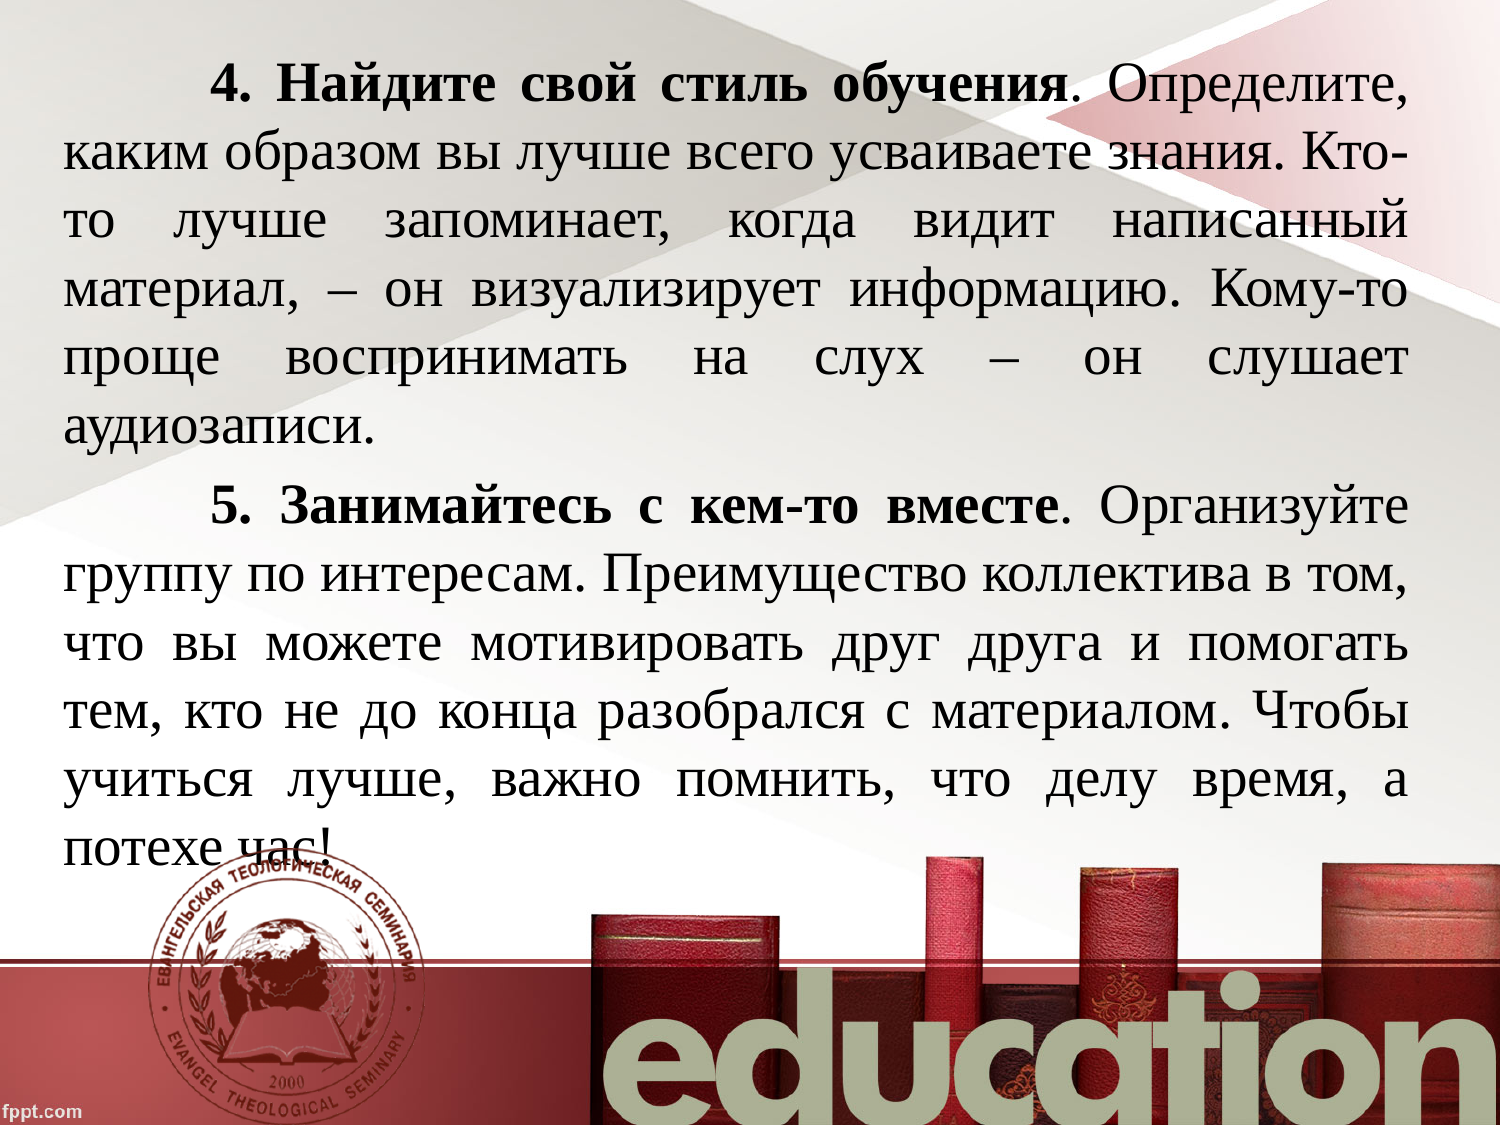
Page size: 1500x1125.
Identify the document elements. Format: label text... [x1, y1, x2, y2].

list 4. Найдите свой стиль обучения. Определите, каким образом вы лучше всего усваиваете знания. Кто-то лучше запоминает, когда видит написанный материал, – он визуализирует информацию. Кому-то проще воспринимать на слух – он слушает аудиозаписи. 5. Занимайтесь с кем-то вместе. Организуйте группу по интересам. Преимущество коллектива в том, что вы можете мотивировать друг друга и помогать тем, кто не до конца разобрался с материалом. Чтобы учиться лучше, важно помнить, что делу время, а потехе час! [48, 36, 1425, 887]
picture [0, 0, 1500, 1125]
